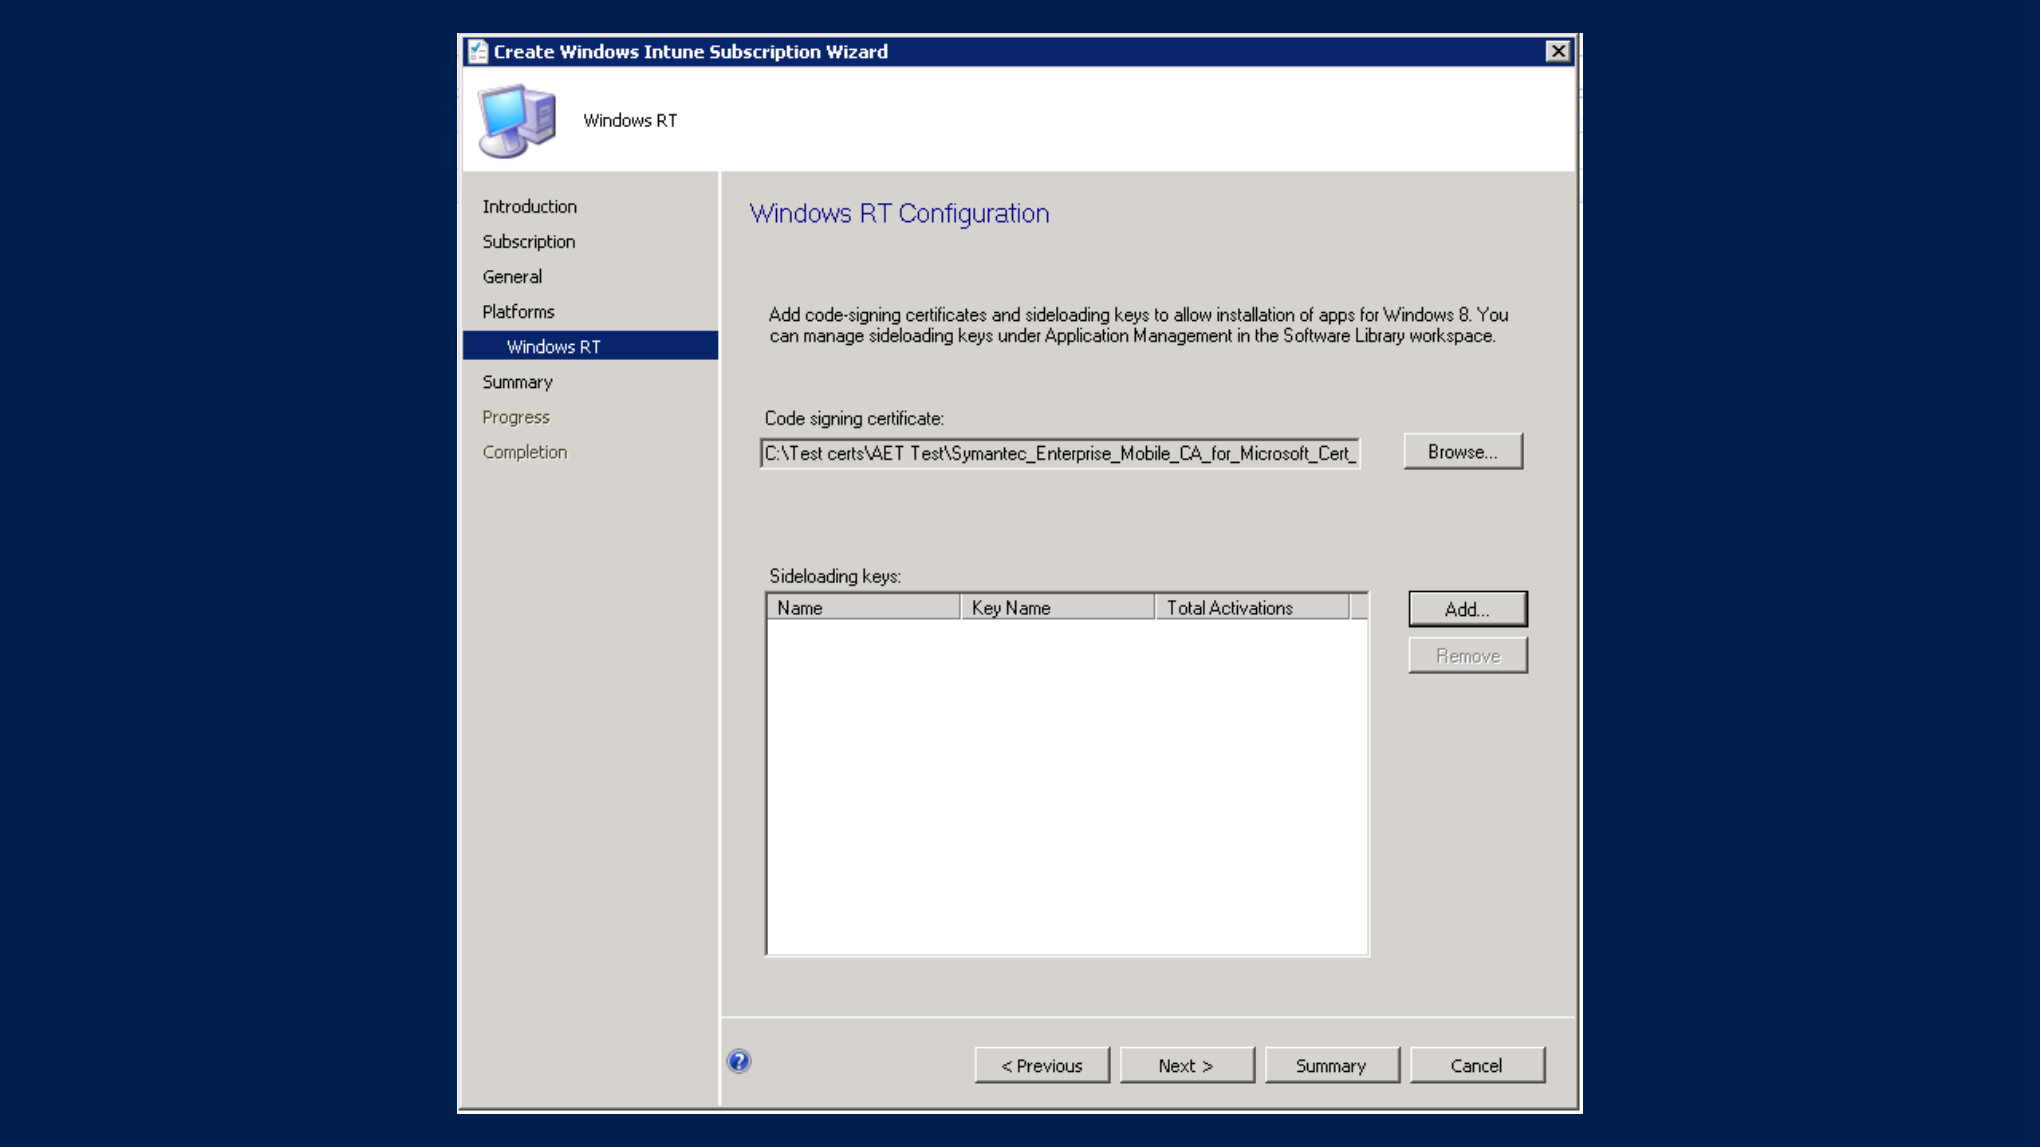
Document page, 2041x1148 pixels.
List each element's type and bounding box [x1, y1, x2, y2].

picture [457, 33, 1583, 1115]
